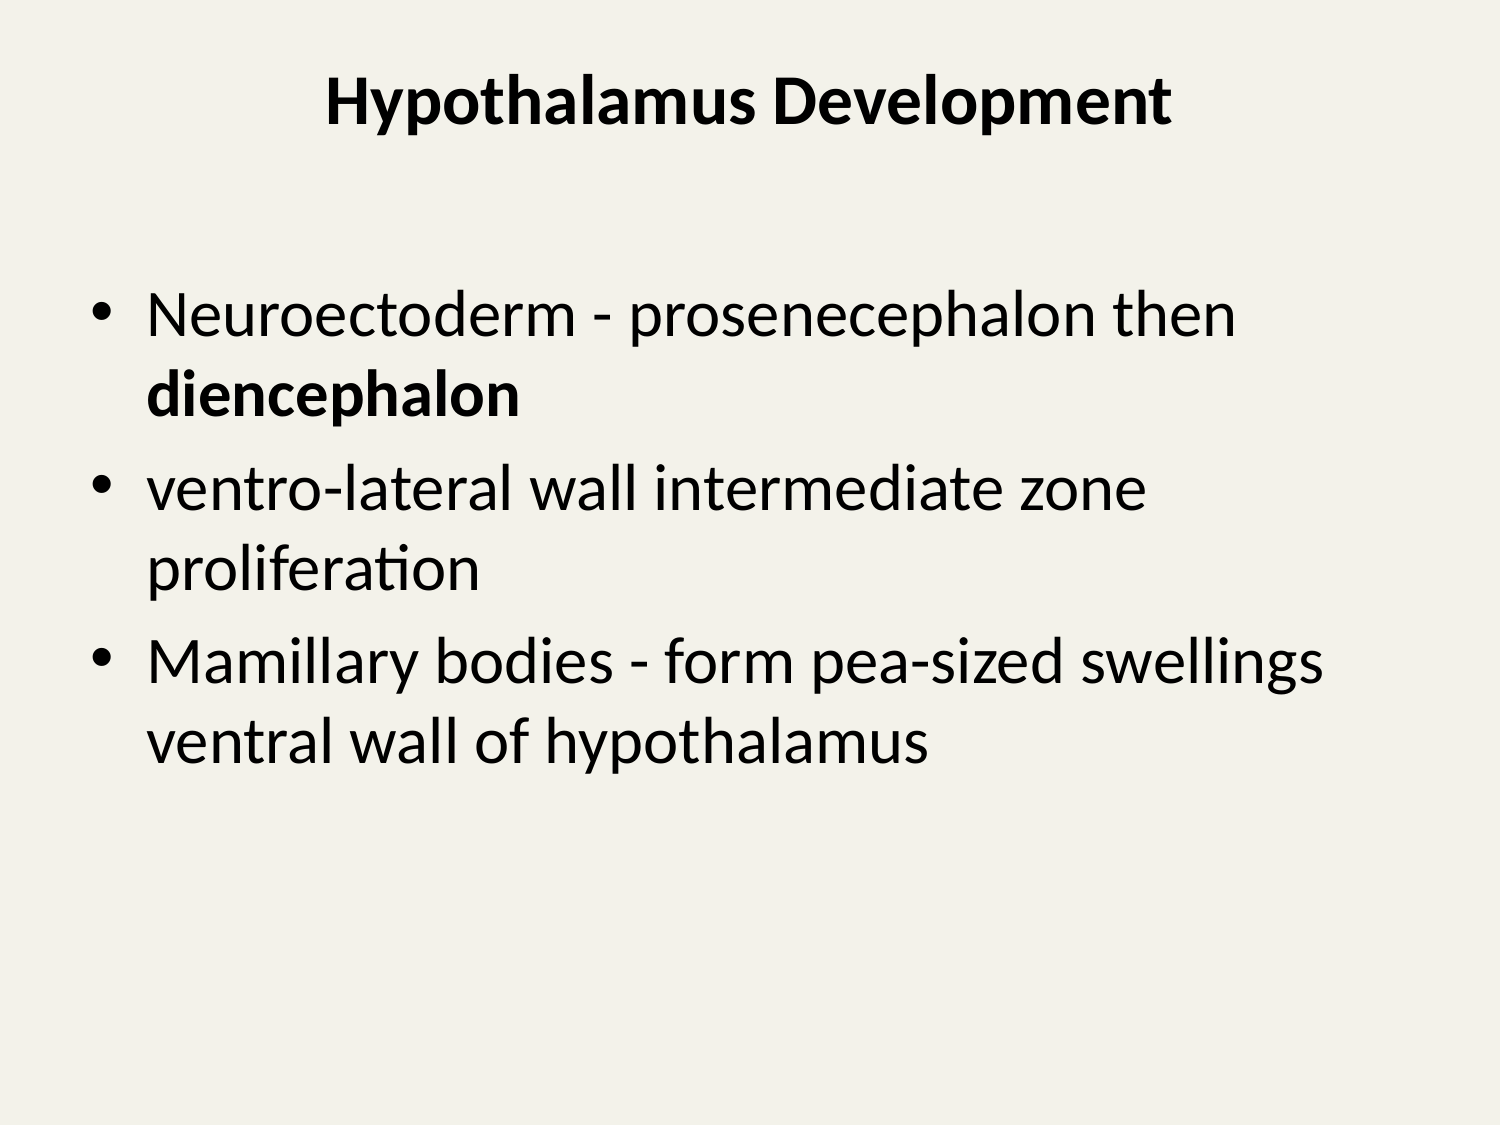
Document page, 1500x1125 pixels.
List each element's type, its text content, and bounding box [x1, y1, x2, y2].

title Hypothalamus Development [75, 45, 1425, 233]
list Neuroectoderm - prosenecephalon then diencephalon ventro-lateral wall intermediate zone proliferation Mamillary bodies - form pea-sized swellings ventral wall of hypothalamus [75, 262, 1425, 1005]
